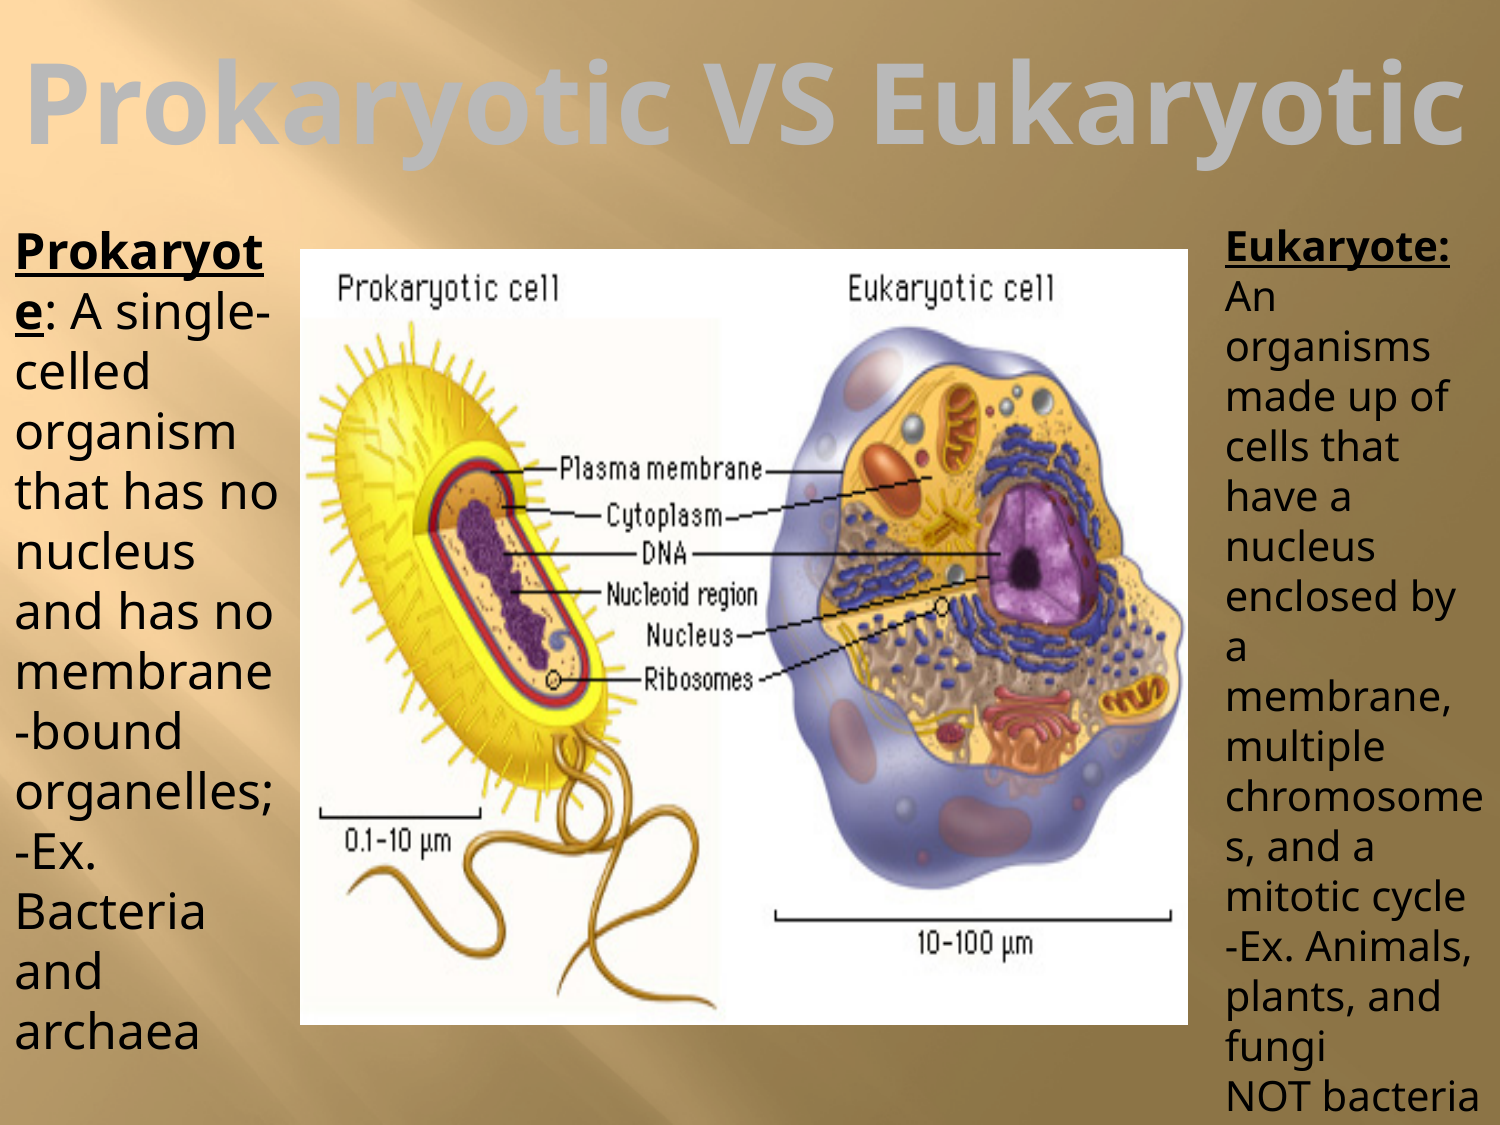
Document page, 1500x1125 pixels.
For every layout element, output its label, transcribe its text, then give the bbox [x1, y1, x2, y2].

text_box Prokaryote: A single-celled organism that has no nucleus and has no membrane-bound organelles; -Ex. Bacteria and archaea [0, 212, 300, 1068]
text_box Prokaryotic VS Eukaryotic [6, 24, 1484, 175]
text_box Eukaryote: An organisms made up of cells that have a nucleus enclosed by a membrane, multiple chromosomes, and a mitotic cycle -Ex. Animals, plants, and fungi NOT bacteria [1210, 212, 1500, 1125]
picture [299, 249, 1188, 1026]
